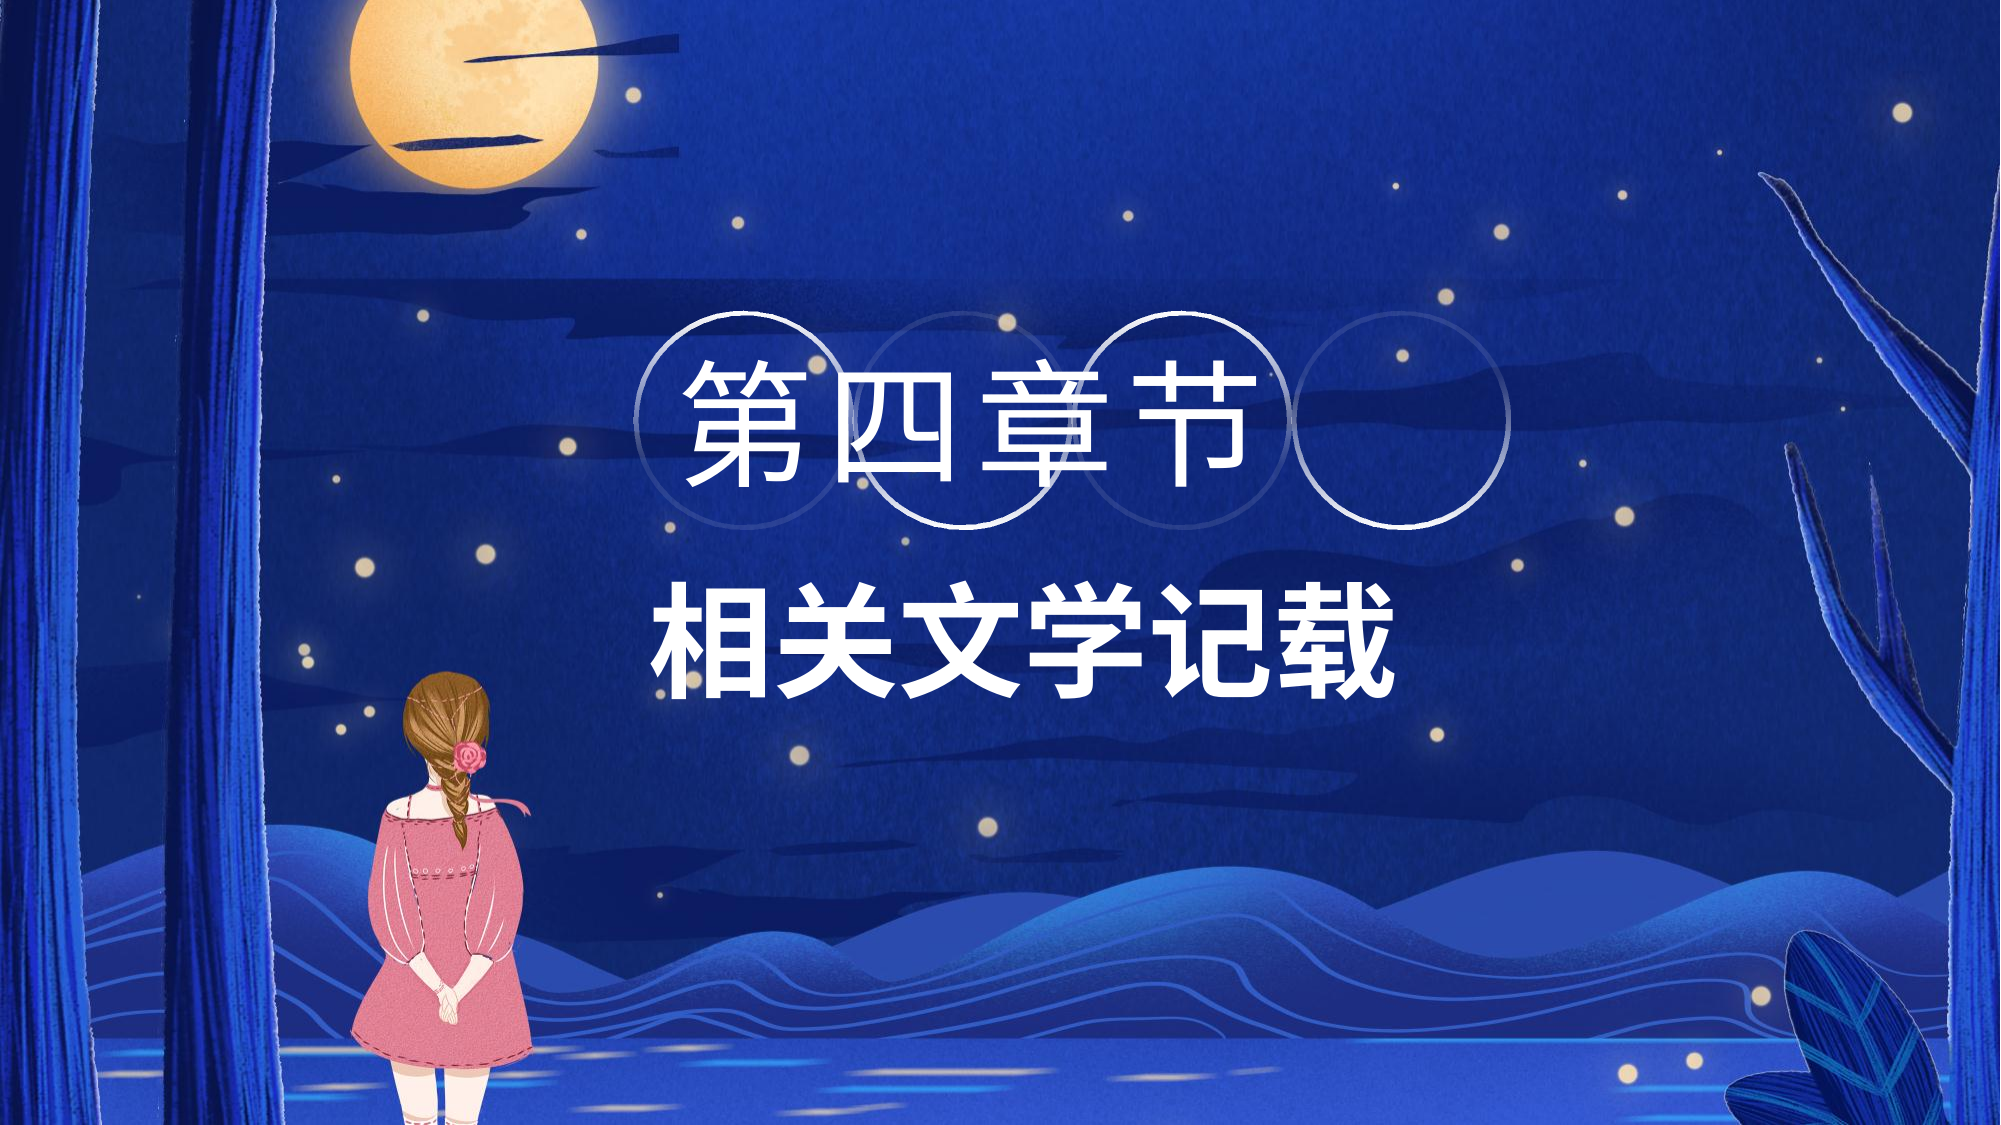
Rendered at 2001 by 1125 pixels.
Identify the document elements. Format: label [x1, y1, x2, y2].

text_box [633, 310, 1511, 530]
picture [0, 0, 2000, 1125]
